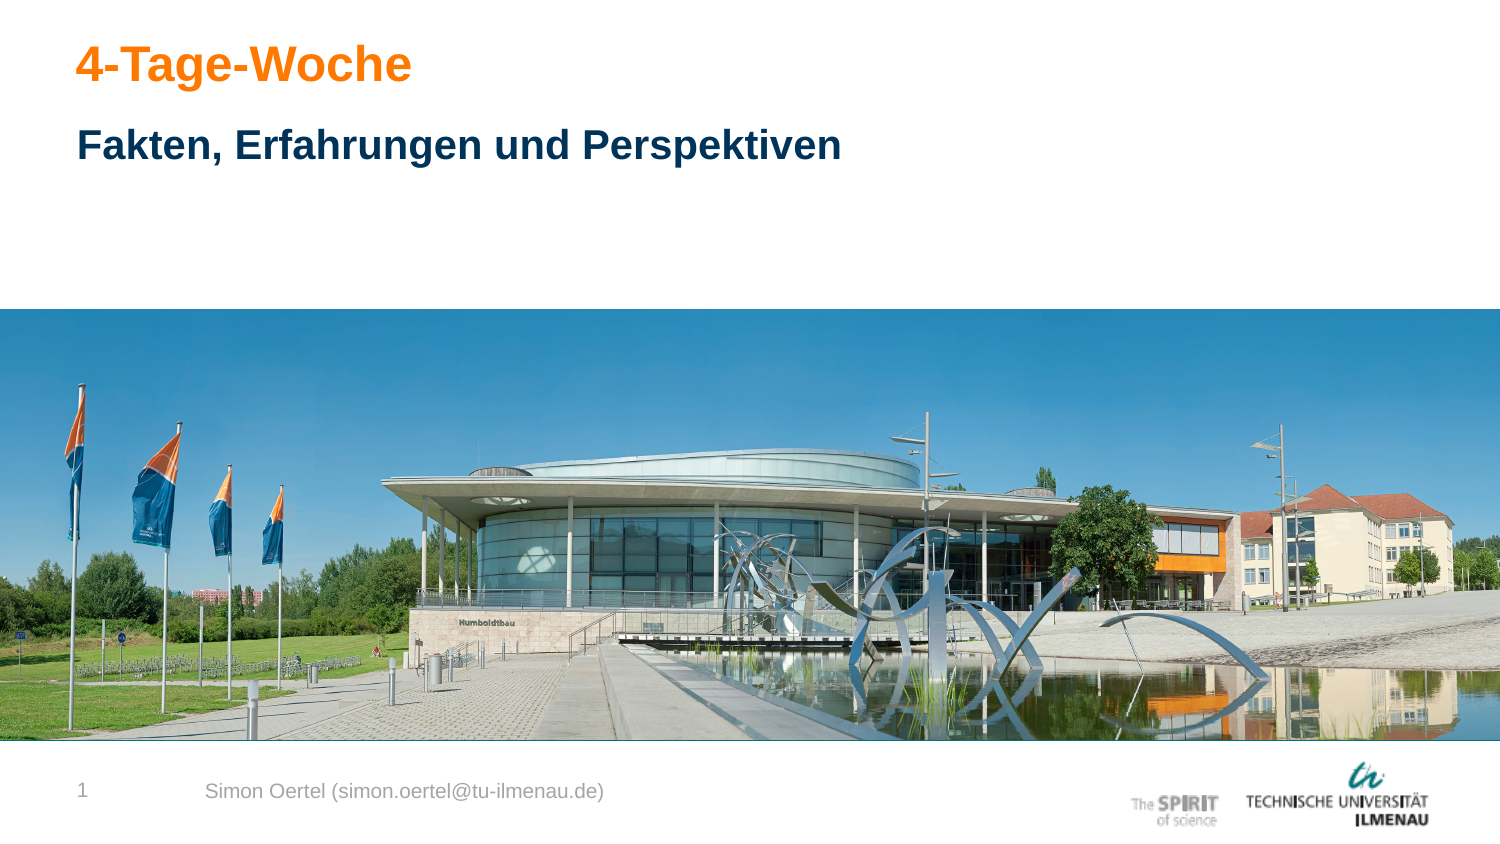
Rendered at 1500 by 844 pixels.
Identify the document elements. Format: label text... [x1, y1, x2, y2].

list Fakten, Erfahrungen und Perspektiven [76, 124, 1424, 234]
picture [0, 309, 1500, 740]
slide_number 1 [76, 766, 186, 812]
list 4-Tage-Woche [75, 38, 1424, 124]
footer Simon Oertel (simon.oertel@tu-ilmenau.de) [189, 767, 1081, 813]
